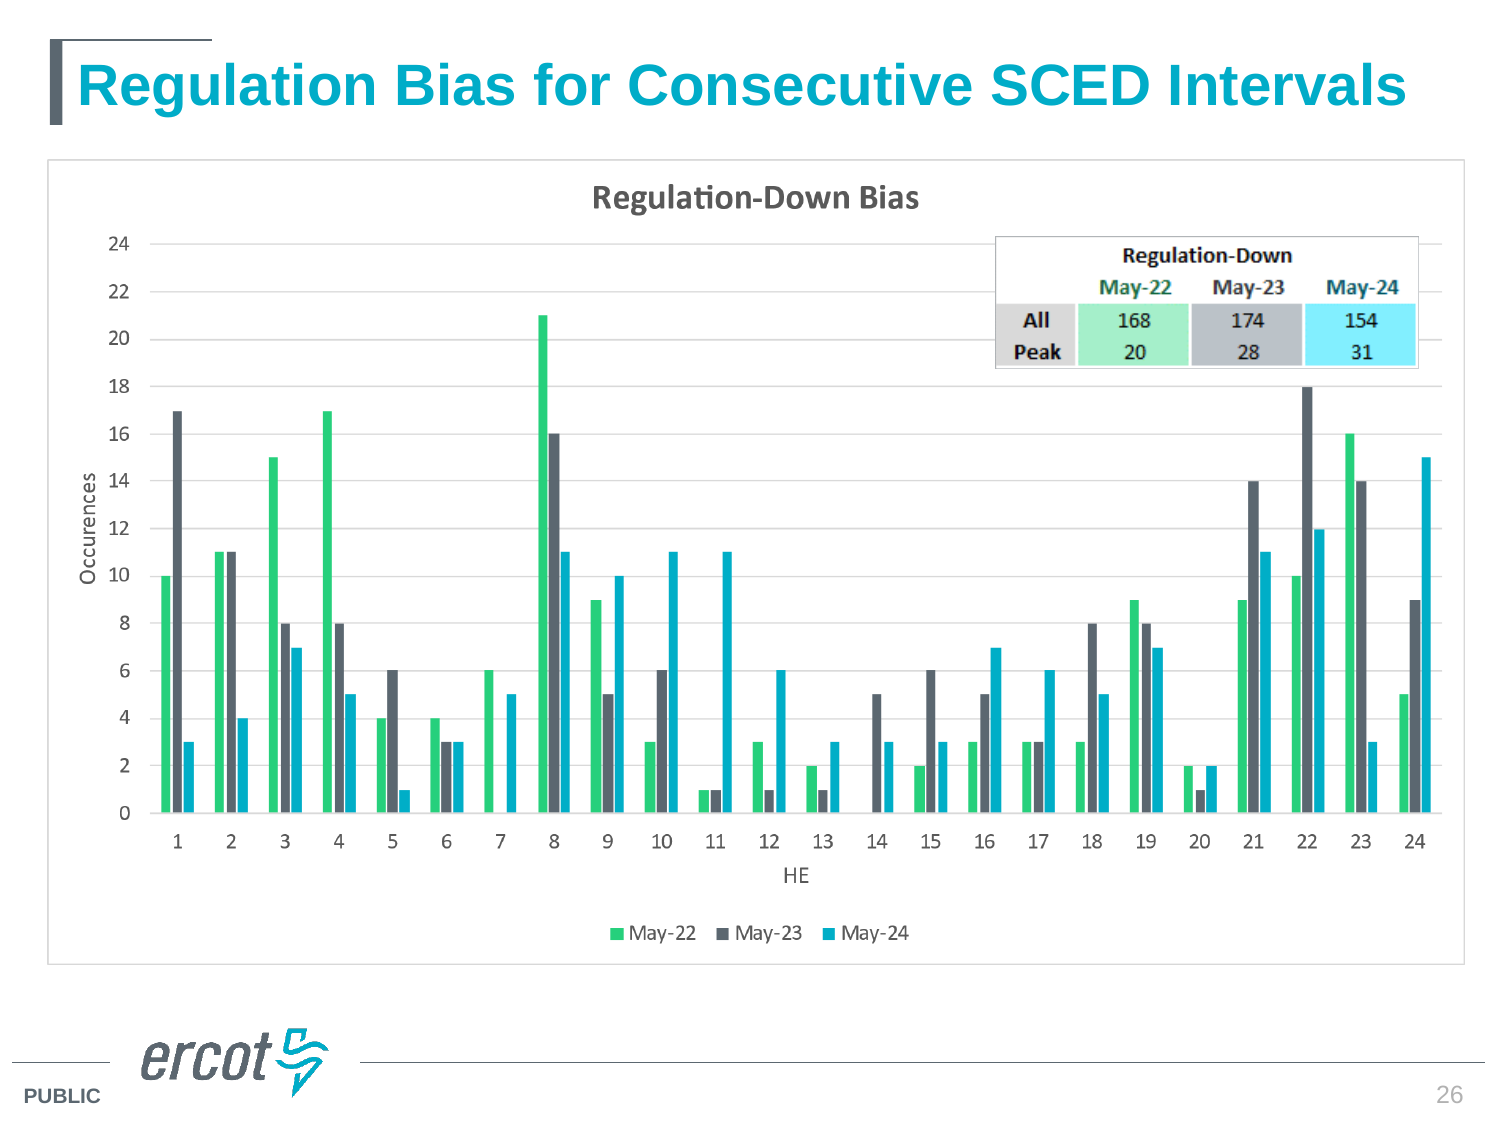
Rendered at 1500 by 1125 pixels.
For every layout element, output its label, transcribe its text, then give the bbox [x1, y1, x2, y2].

picture [137, 1024, 332, 1100]
slide_number 26 [1412, 1076, 1488, 1112]
picture [47, 159, 1466, 966]
title Regulation Bias for Consecutive SCED Intervals [62, 39, 1450, 125]
